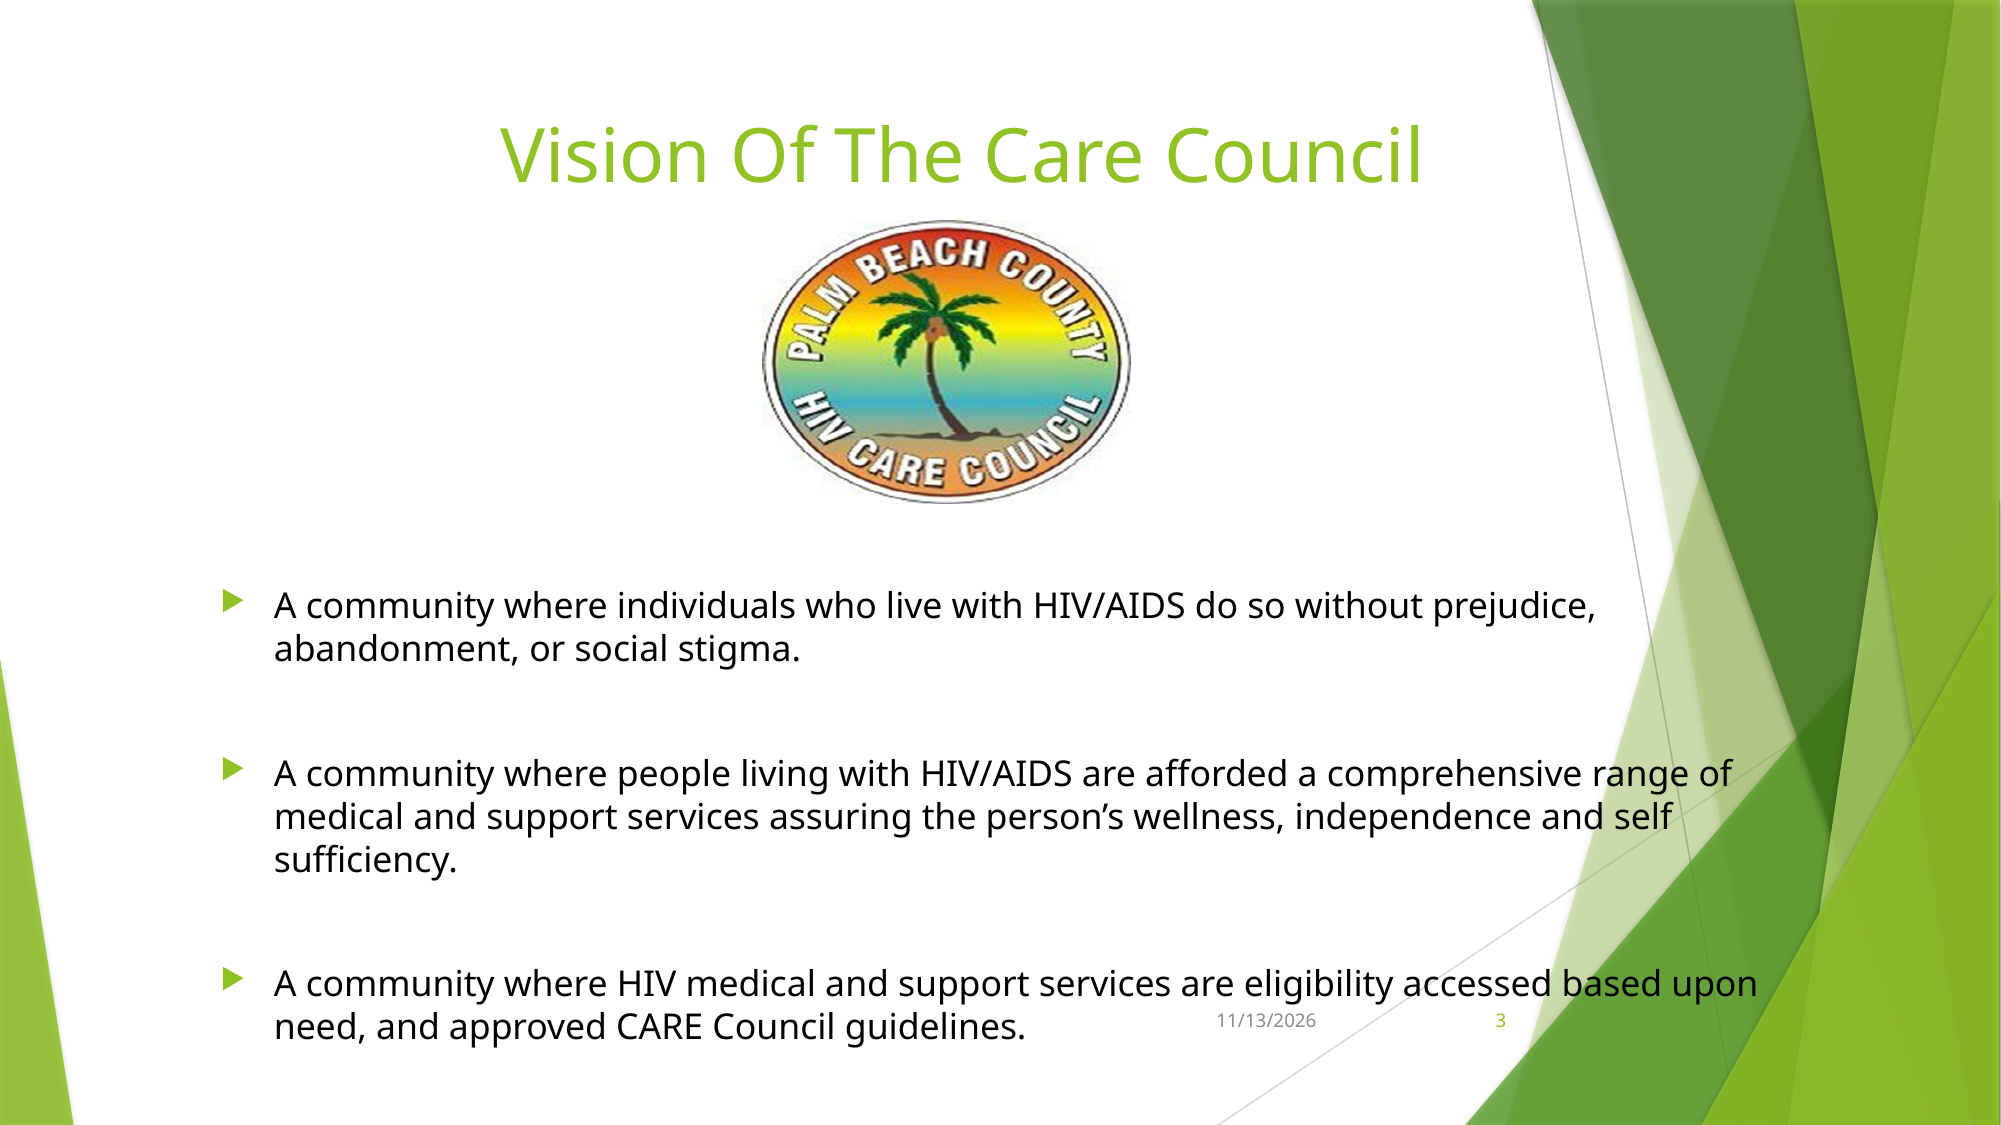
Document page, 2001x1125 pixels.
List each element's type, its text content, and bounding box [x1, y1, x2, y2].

title Vision Of The Care Council [111, 99, 1522, 317]
picture [762, 220, 1131, 504]
slide_number 3 [1409, 991, 1522, 1051]
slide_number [1181, 991, 1332, 1051]
list A community where individuals who live with HIV/AIDS do so without prejudice, abandonment, or social stigma. A community where people living with HIV/AIDS are afforded a comprehensive range of medical and support services assuring the person’s wellness, independence and self sufficiency. A community where HIV medical and support services are eligibility accessed based upon need, and approved CARE Council guidelines. [205, 513, 1794, 1058]
